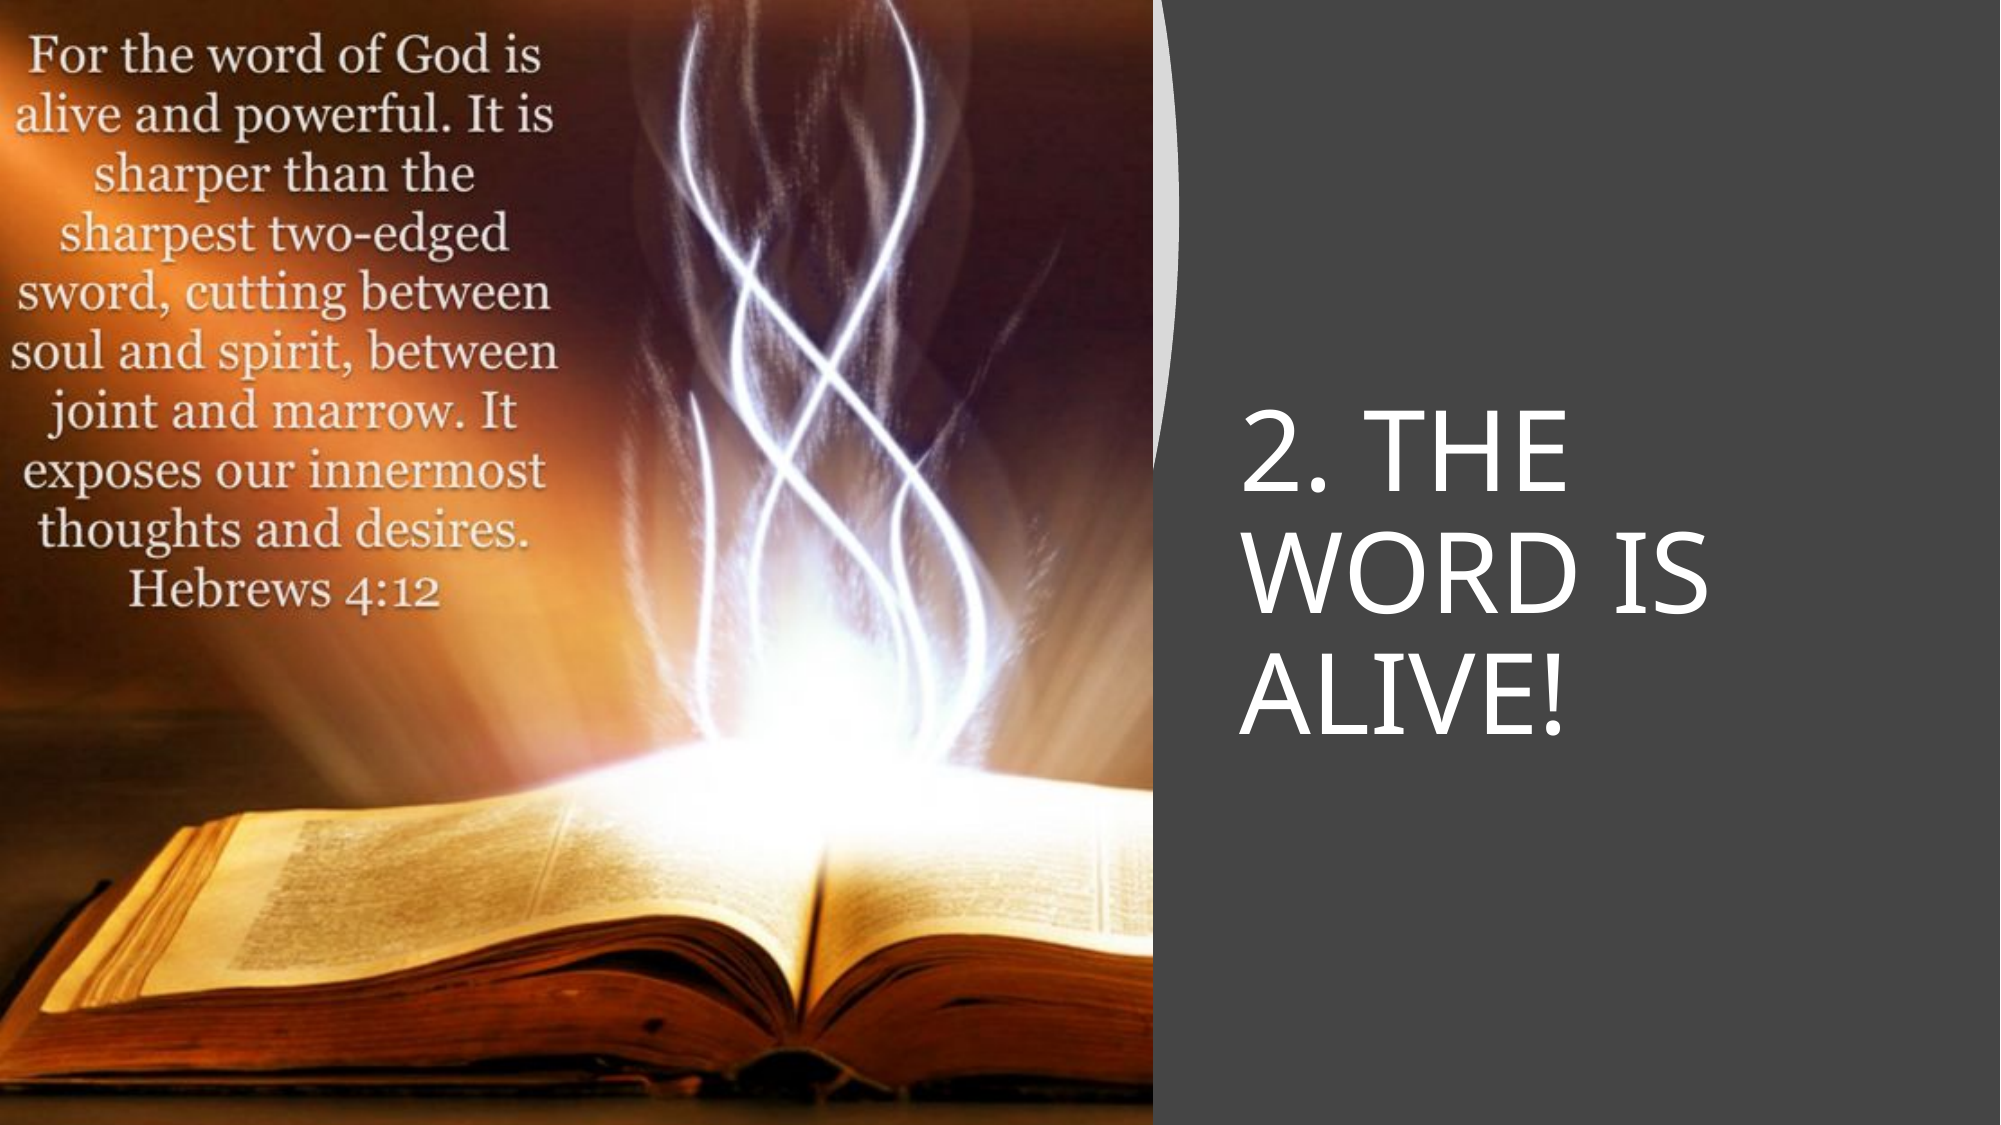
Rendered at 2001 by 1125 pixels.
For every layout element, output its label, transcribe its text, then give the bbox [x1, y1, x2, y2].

text_box [1153, 0, 1181, 476]
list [0, 0, 1153, 1125]
title 2. THE WORD IS ALIVE! [1224, 292, 1895, 767]
